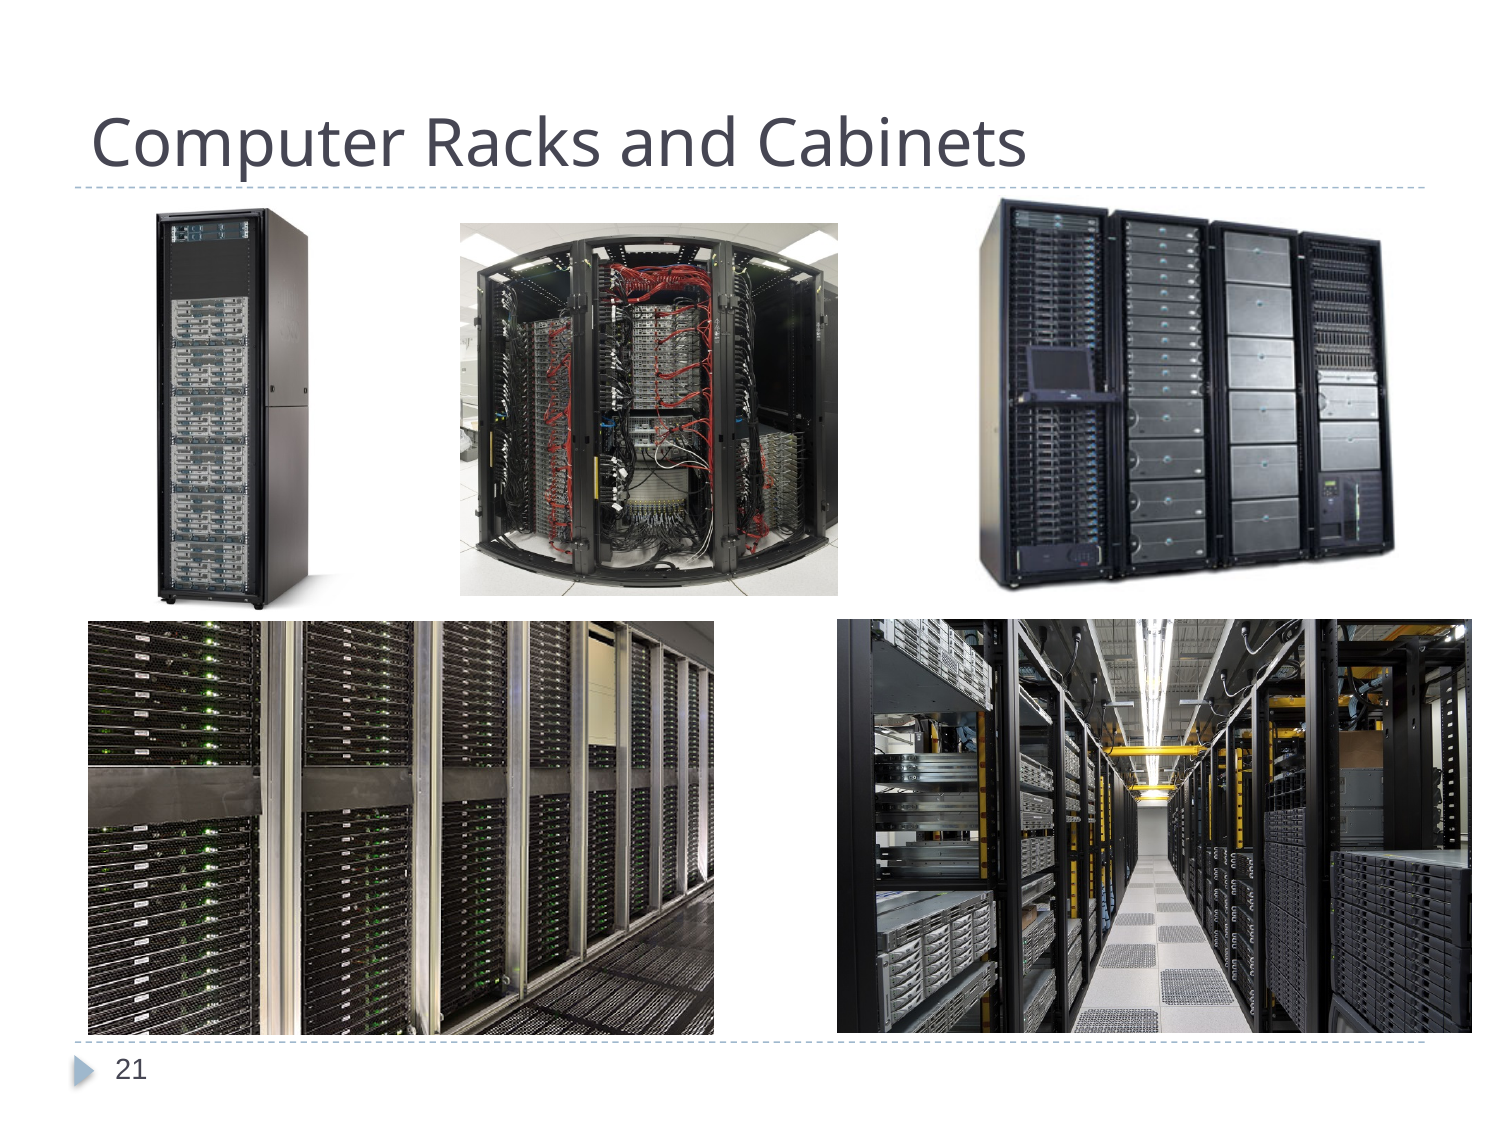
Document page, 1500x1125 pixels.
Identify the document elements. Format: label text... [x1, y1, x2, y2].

picture [974, 195, 1400, 596]
slide_number 21 [100, 1049, 426, 1103]
picture [87, 621, 714, 1036]
picture [837, 618, 1472, 1034]
picture [62, 195, 401, 618]
title Computer Racks and Cabinets [75, 24, 1425, 188]
picture [460, 223, 838, 596]
